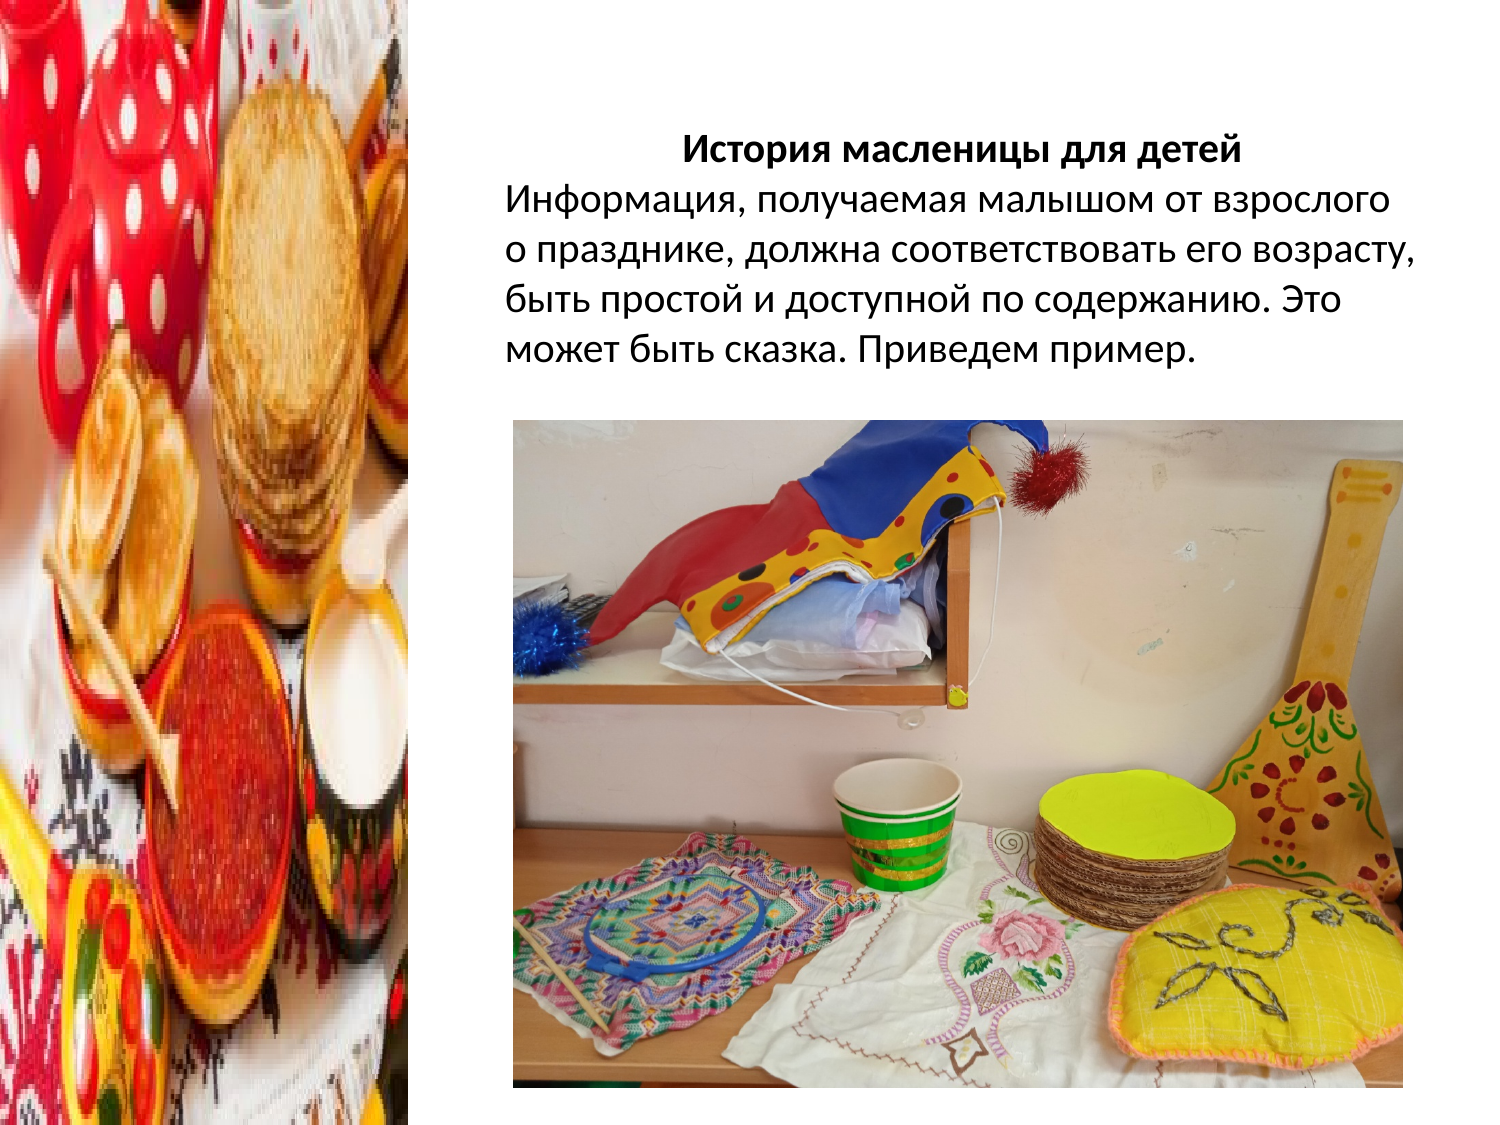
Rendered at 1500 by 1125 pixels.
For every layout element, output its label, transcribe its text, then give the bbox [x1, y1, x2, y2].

picture [513, 420, 1404, 1088]
picture [0, 0, 408, 1125]
text_box История масленицы для детей Информация, получаемая малышом от взрослого о празднике, должна соответствовать его возрасту, быть простой и доступной по содержанию. Это может быть сказка. Приведем пример. [490, 113, 1436, 429]
